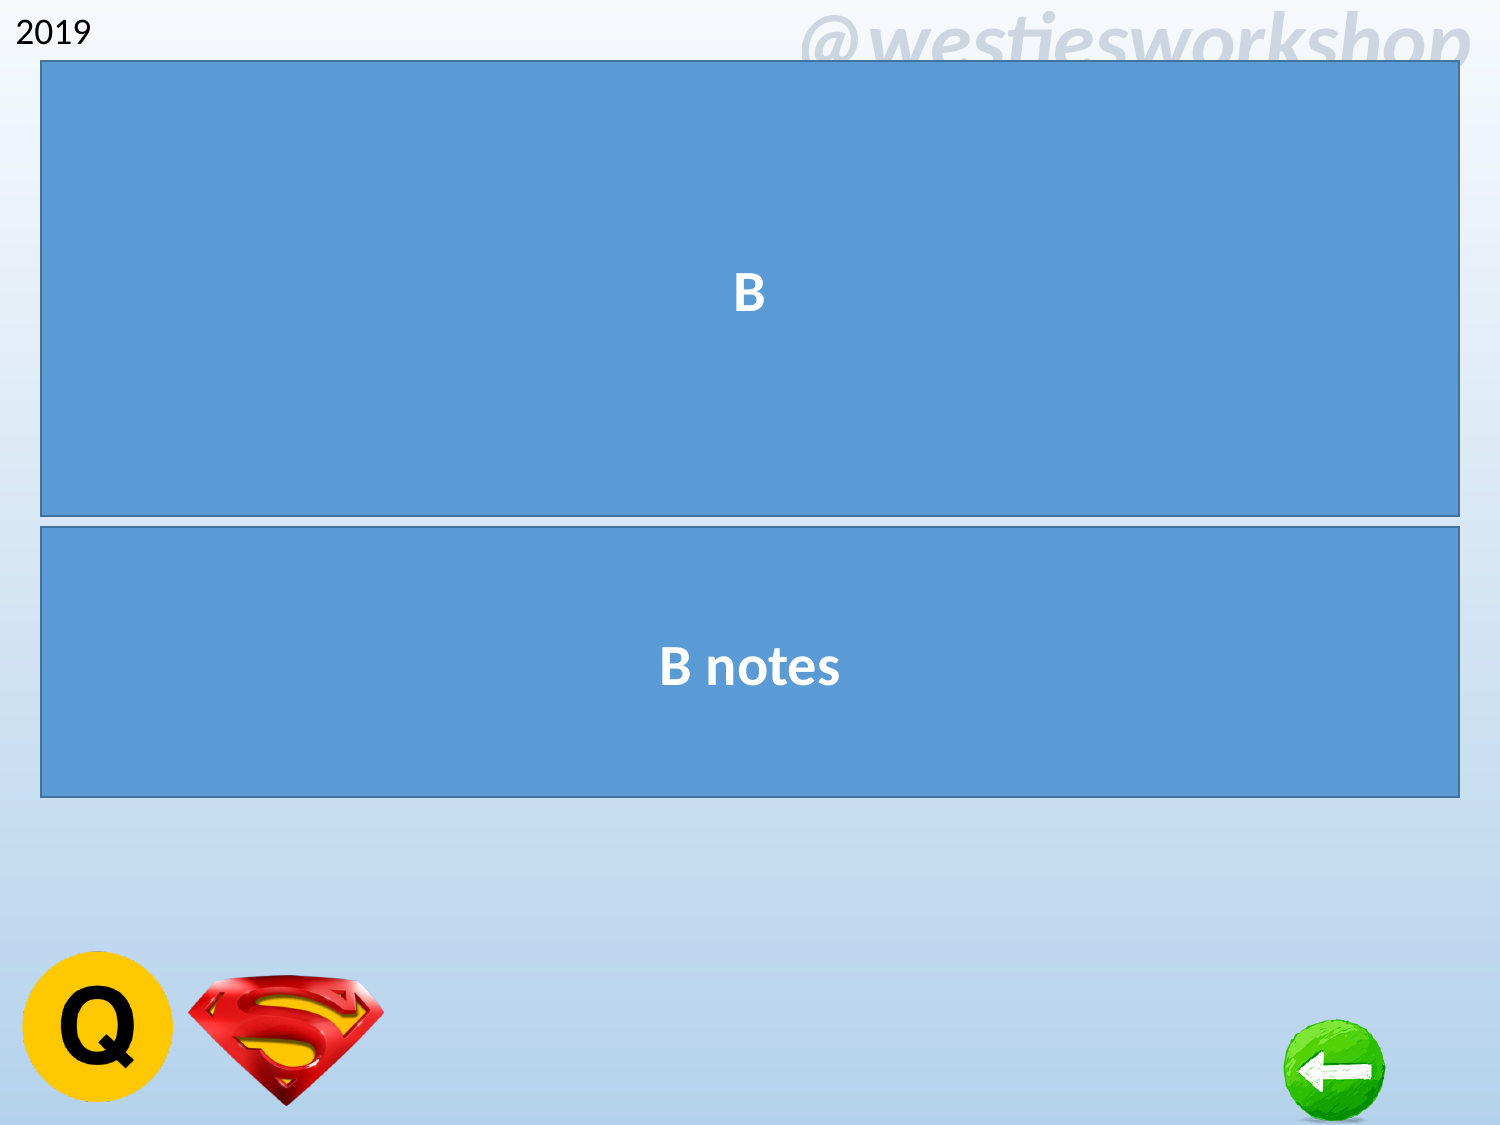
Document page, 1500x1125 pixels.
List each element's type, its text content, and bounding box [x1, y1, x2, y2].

picture [1281, 1019, 1387, 1125]
picture [41, 66, 1459, 516]
picture [41, 527, 1459, 797]
picture [0, 928, 384, 1125]
text_box 2019 [0, 0, 107, 60]
text_box B [40, 60, 1460, 517]
